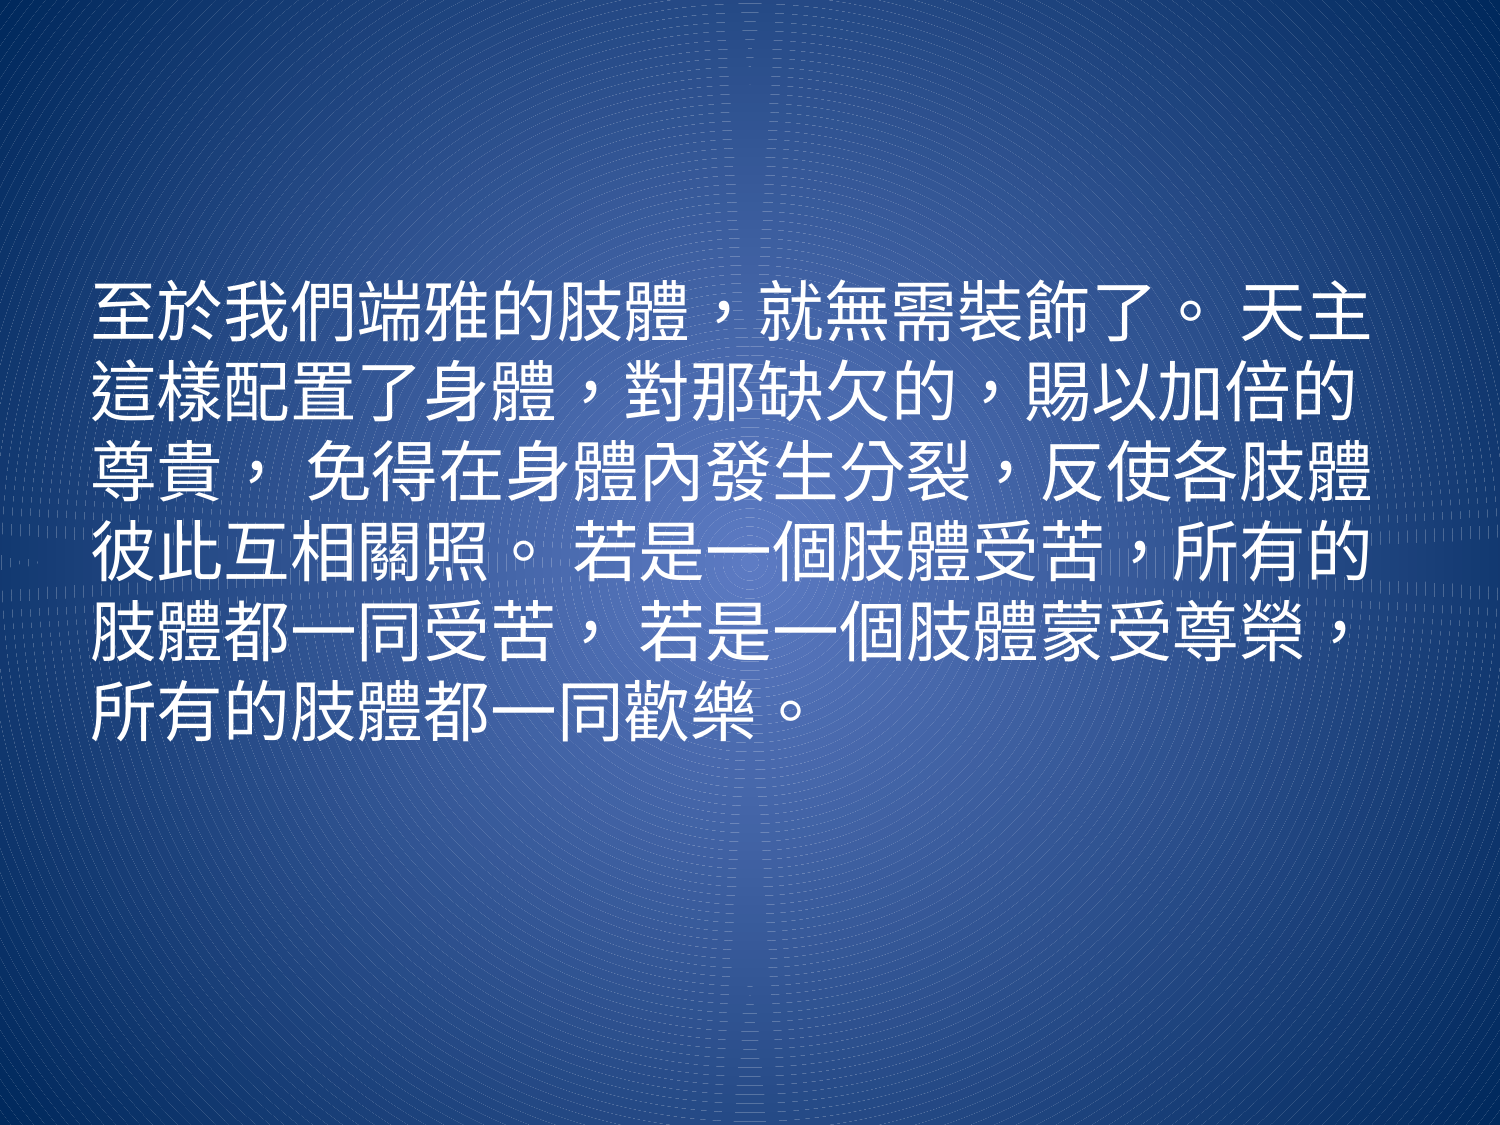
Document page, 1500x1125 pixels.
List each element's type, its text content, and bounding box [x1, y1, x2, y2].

list 至於我們端雅的肢體，就無需裝飾了。 天主這樣配置了身體，對那缺欠的，賜以加倍的尊貴， 免得在身體內發生分裂，反使各肢體彼此互相關照。 若是一個肢體受苦，所有的肢體都一同受苦， 若是一個肢體蒙受尊榮， 所有的肢體都一同歡樂。 [75, 262, 1425, 1125]
